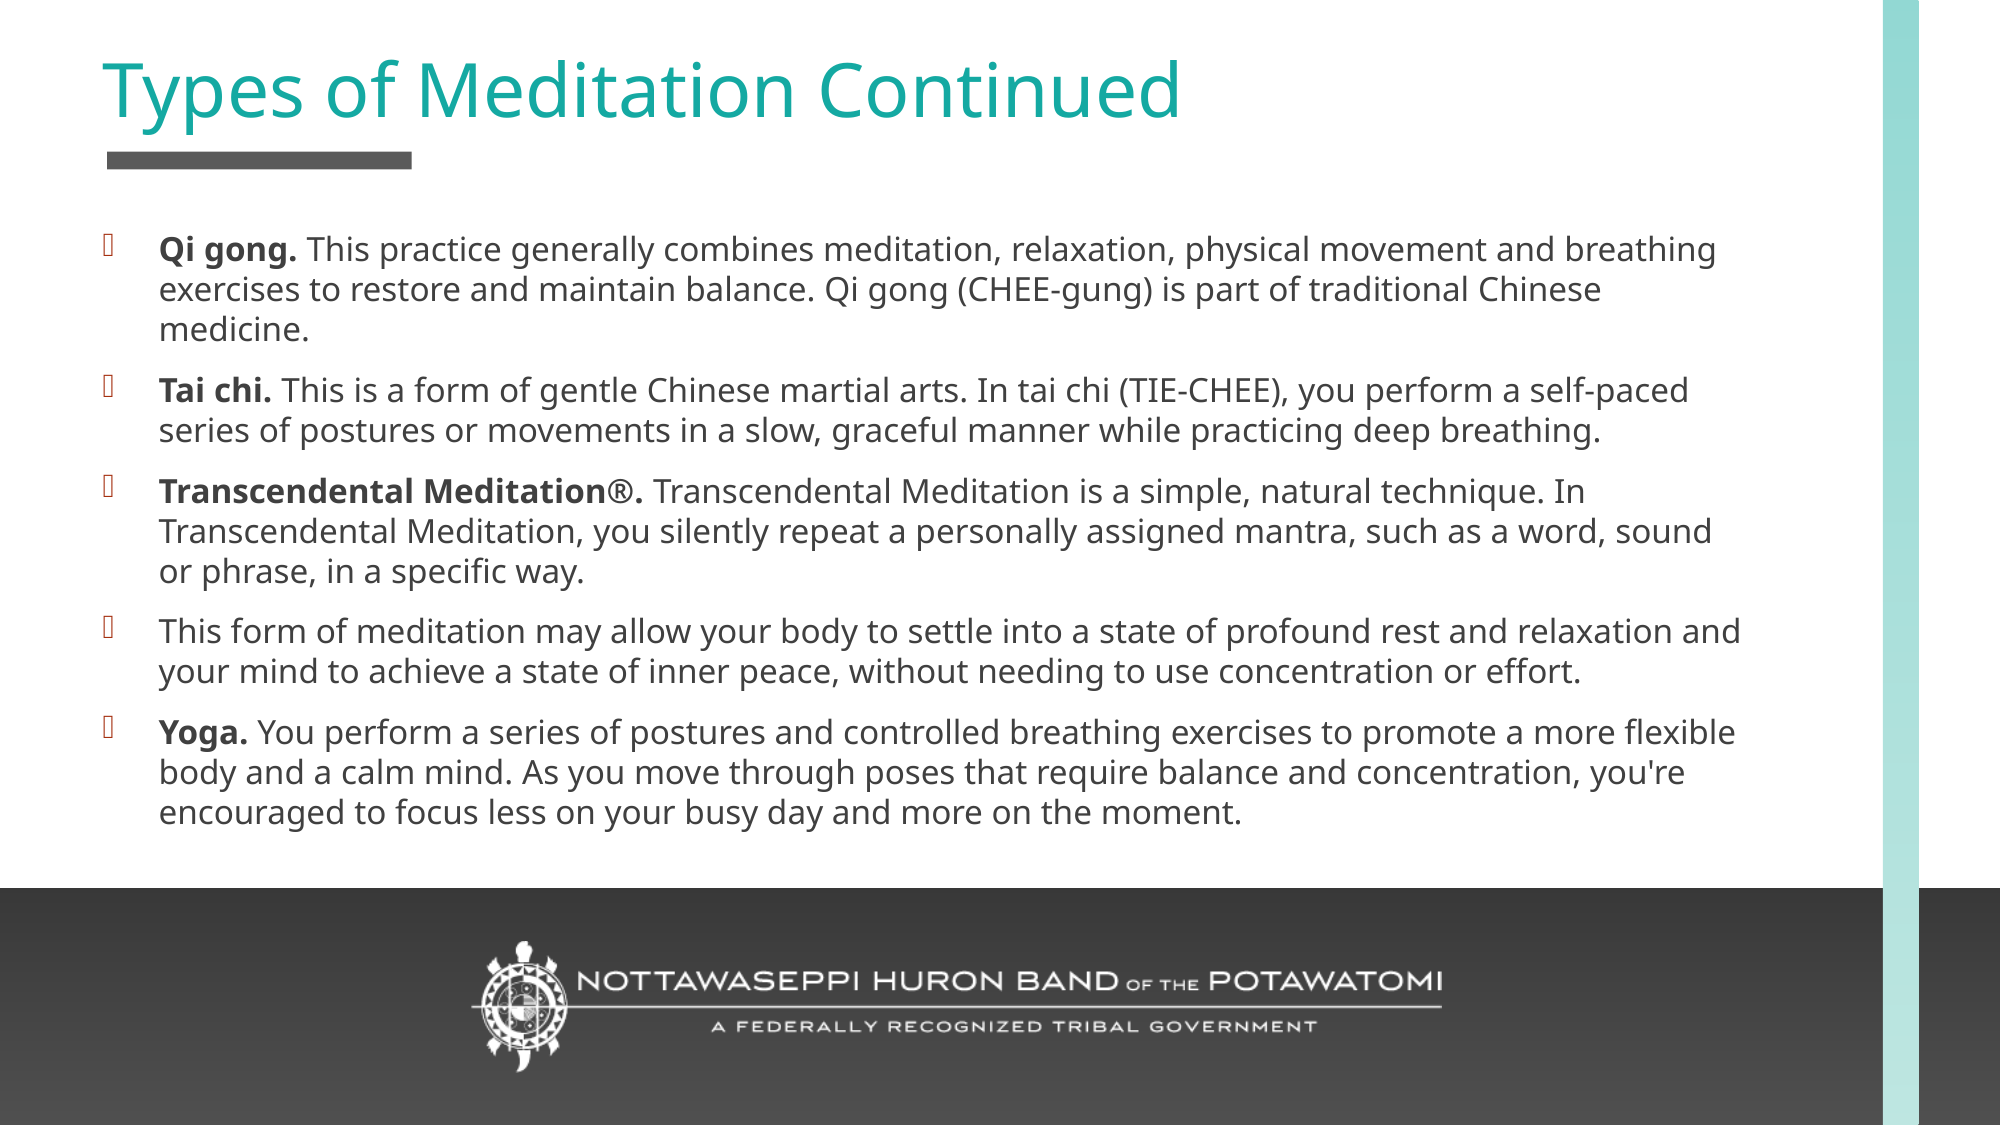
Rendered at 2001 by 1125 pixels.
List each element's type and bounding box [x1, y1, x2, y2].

picture [471, 941, 1442, 1073]
text_box [0, 0, 2000, 1125]
